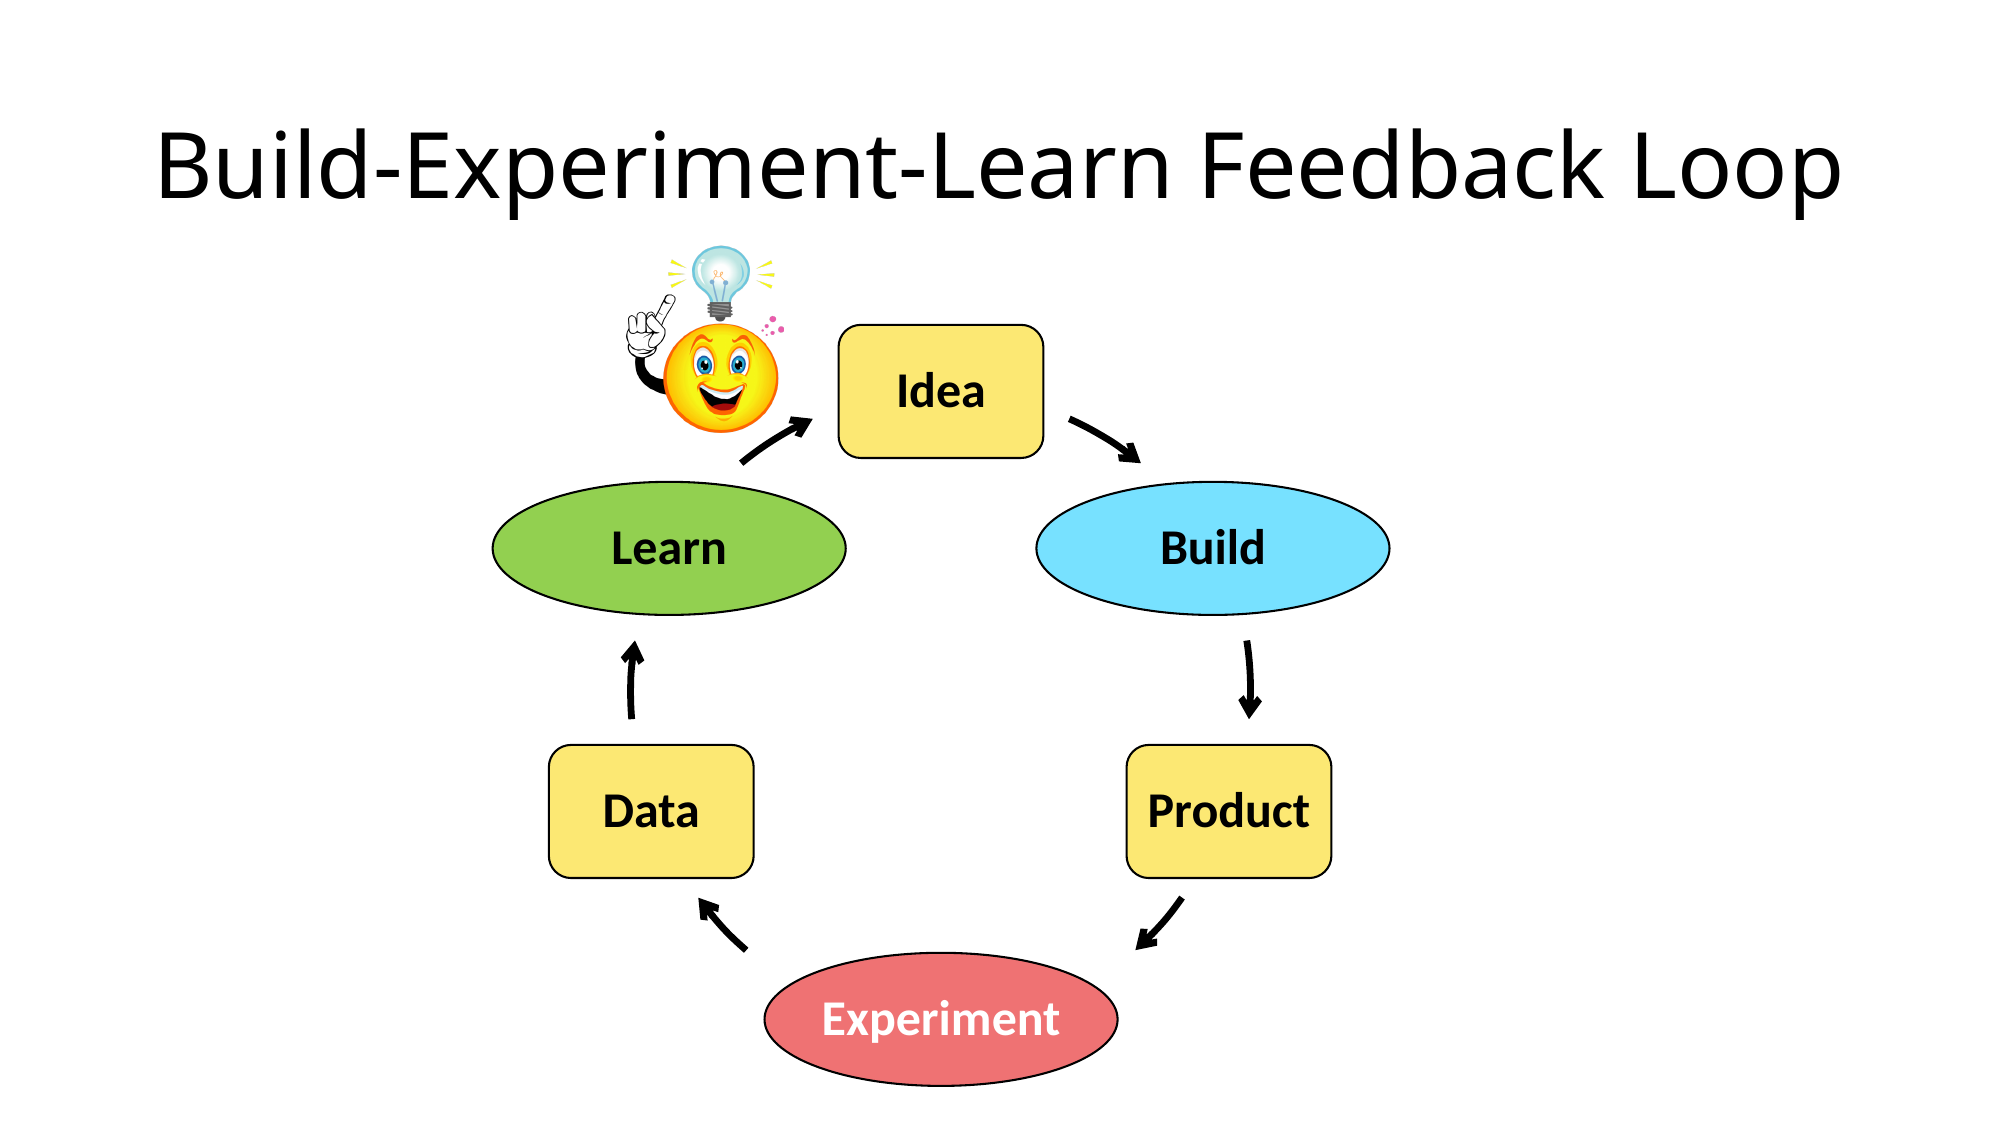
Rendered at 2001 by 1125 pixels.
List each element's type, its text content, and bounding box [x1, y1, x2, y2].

text_box Data [547, 743, 755, 880]
text_box [1069, 418, 1141, 464]
text_box [740, 418, 813, 464]
text_box Build [1035, 480, 1391, 616]
text_box Product [1125, 743, 1333, 880]
text_box [1242, 640, 1258, 720]
text_box [625, 640, 641, 720]
text_box Learn [491, 480, 847, 616]
text_box Idea [837, 323, 1045, 460]
title Build-Experiment-Learn Feedback Loop [137, 59, 1863, 278]
text_box [698, 897, 747, 951]
picture [625, 245, 784, 434]
text_box Experiment [763, 951, 1119, 1087]
text_box [1135, 897, 1183, 951]
